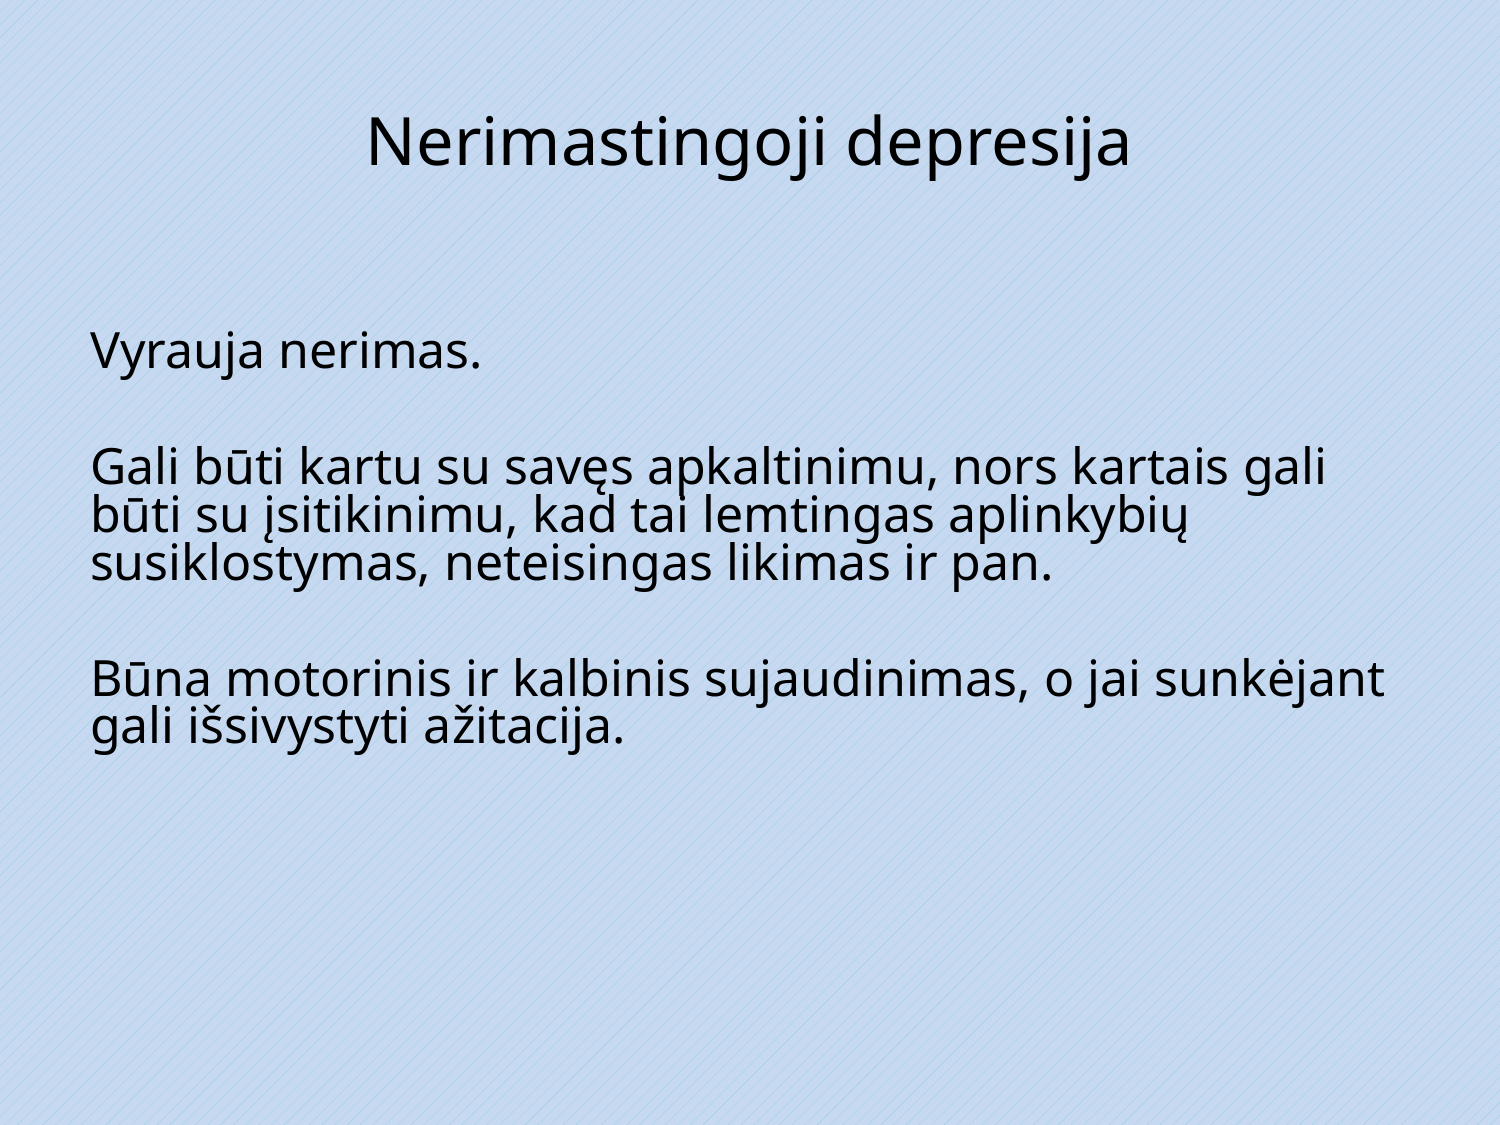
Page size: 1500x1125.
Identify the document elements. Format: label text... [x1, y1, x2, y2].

title Nerimastingoji depresija [75, 45, 1425, 233]
list Vyrauja nerimas. Gali būti kartu su savęs apkaltinimu, nors kartais gali būti su įsitikinimu, kad tai lemtingas aplinkybių susiklostymas, neteisingas likimas ir pan. Būna motorinis ir kalbinis sujaudinimas, o jai sunkėjant gali išsivystyti ažitacija. [75, 262, 1425, 1005]
